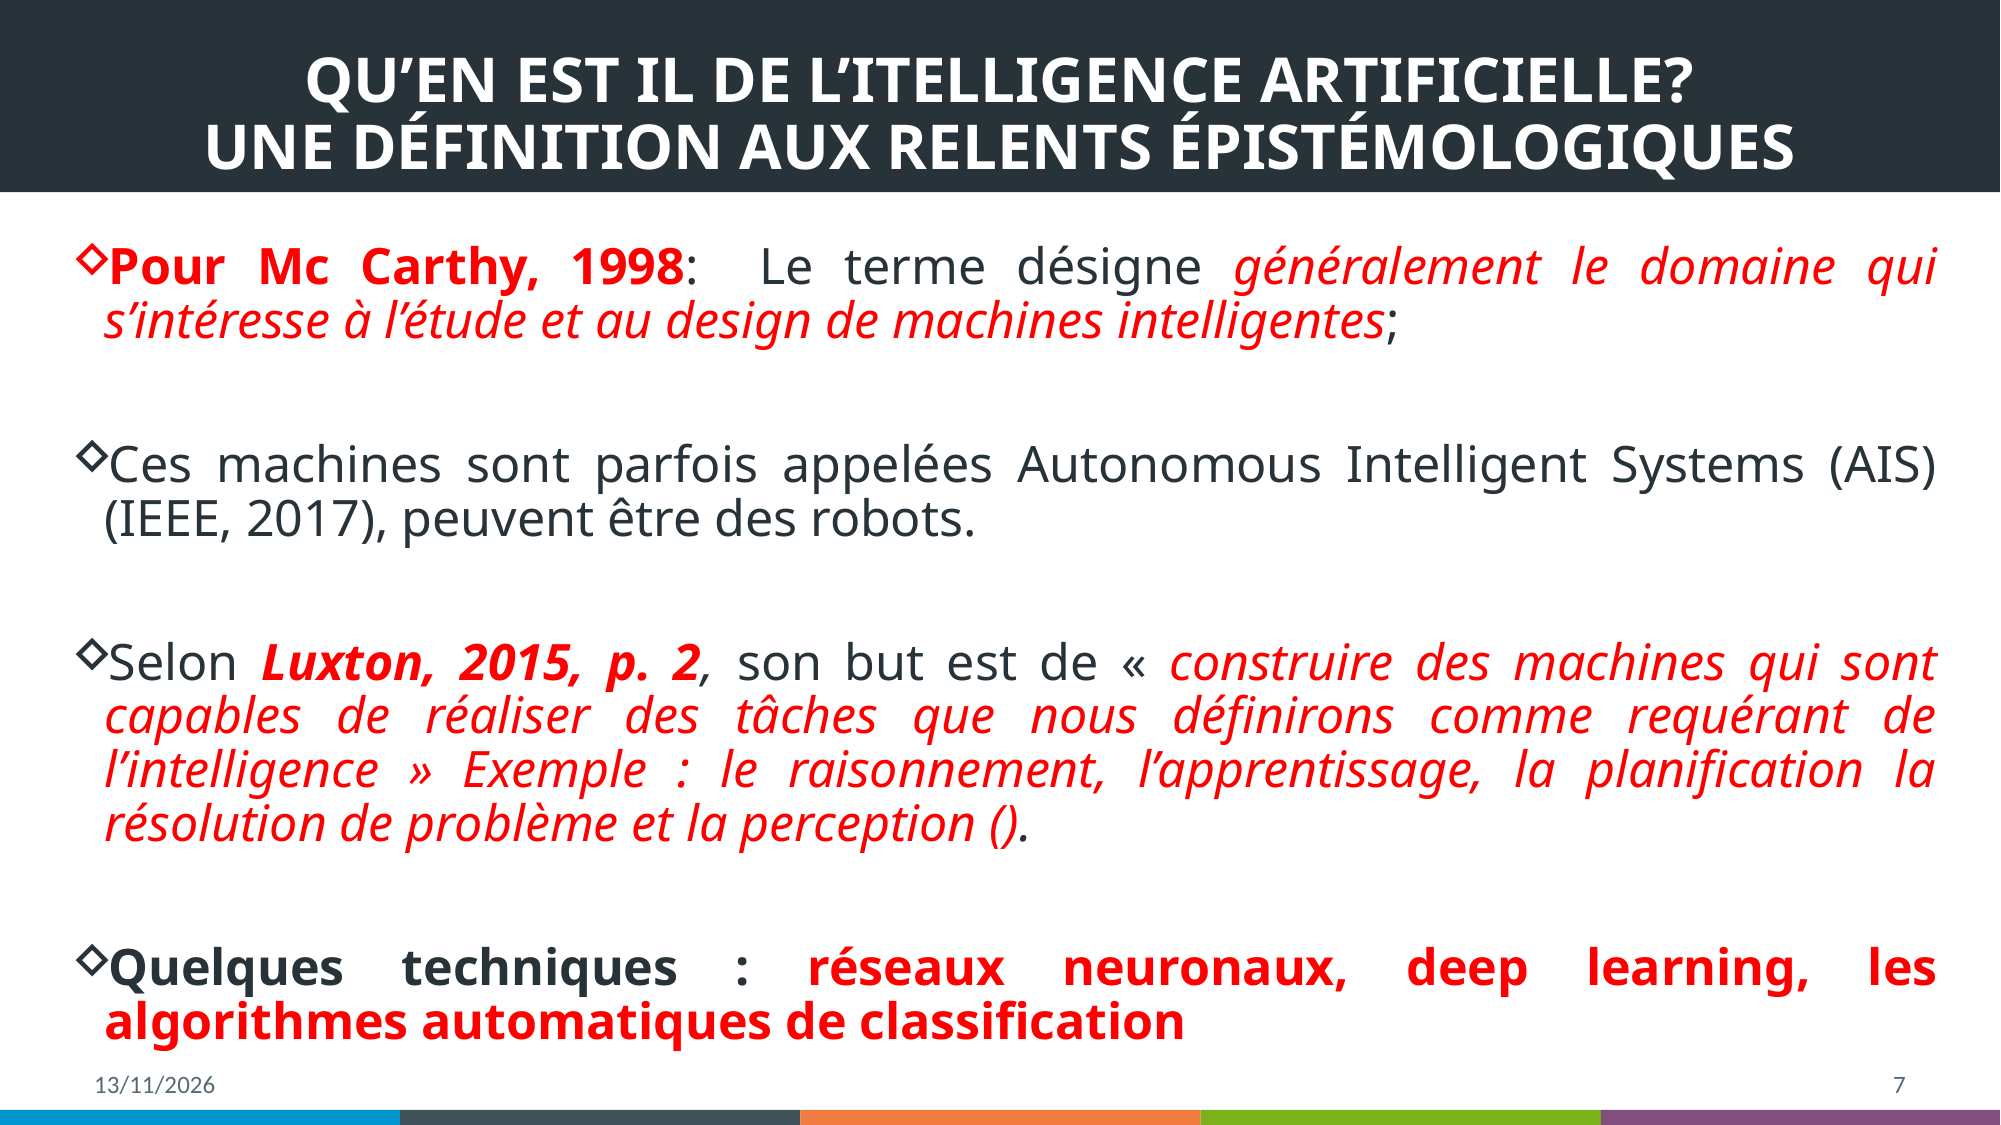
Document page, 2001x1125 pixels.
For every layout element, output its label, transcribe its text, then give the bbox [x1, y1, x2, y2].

slide_number 7 [1470, 1060, 1921, 1107]
list Pour Mc Carthy, 1998: Le terme désigne généralement le domaine qui s’intéresse à l’étude et au design de machines intelligentes; Ces machines sont parfois appelées Autonomous Intelligent Systems (AIS) (IEEE, 2017), peuvent être des robots. Selon Luxton, 2015, p. 2, son but est de « construire des machines qui sont capables de réaliser des tâches que nous définirons comme requérant de l’intelligence » Exemple : le raisonnement, l’apprentissage, la planification la résolution de problème et la perception (). Quelques techniques : réseaux neuronaux, deep learning, les algorithmes automatiques de classification [54, 233, 1953, 1060]
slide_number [79, 1060, 530, 1107]
title QU’EN EST IL DE L’ITELLIGENCE ARTIFICIELLE? UNE DÉFINITION AUX RELENTS ÉPISTÉMOLOGIQUES [137, 40, 1863, 191]
